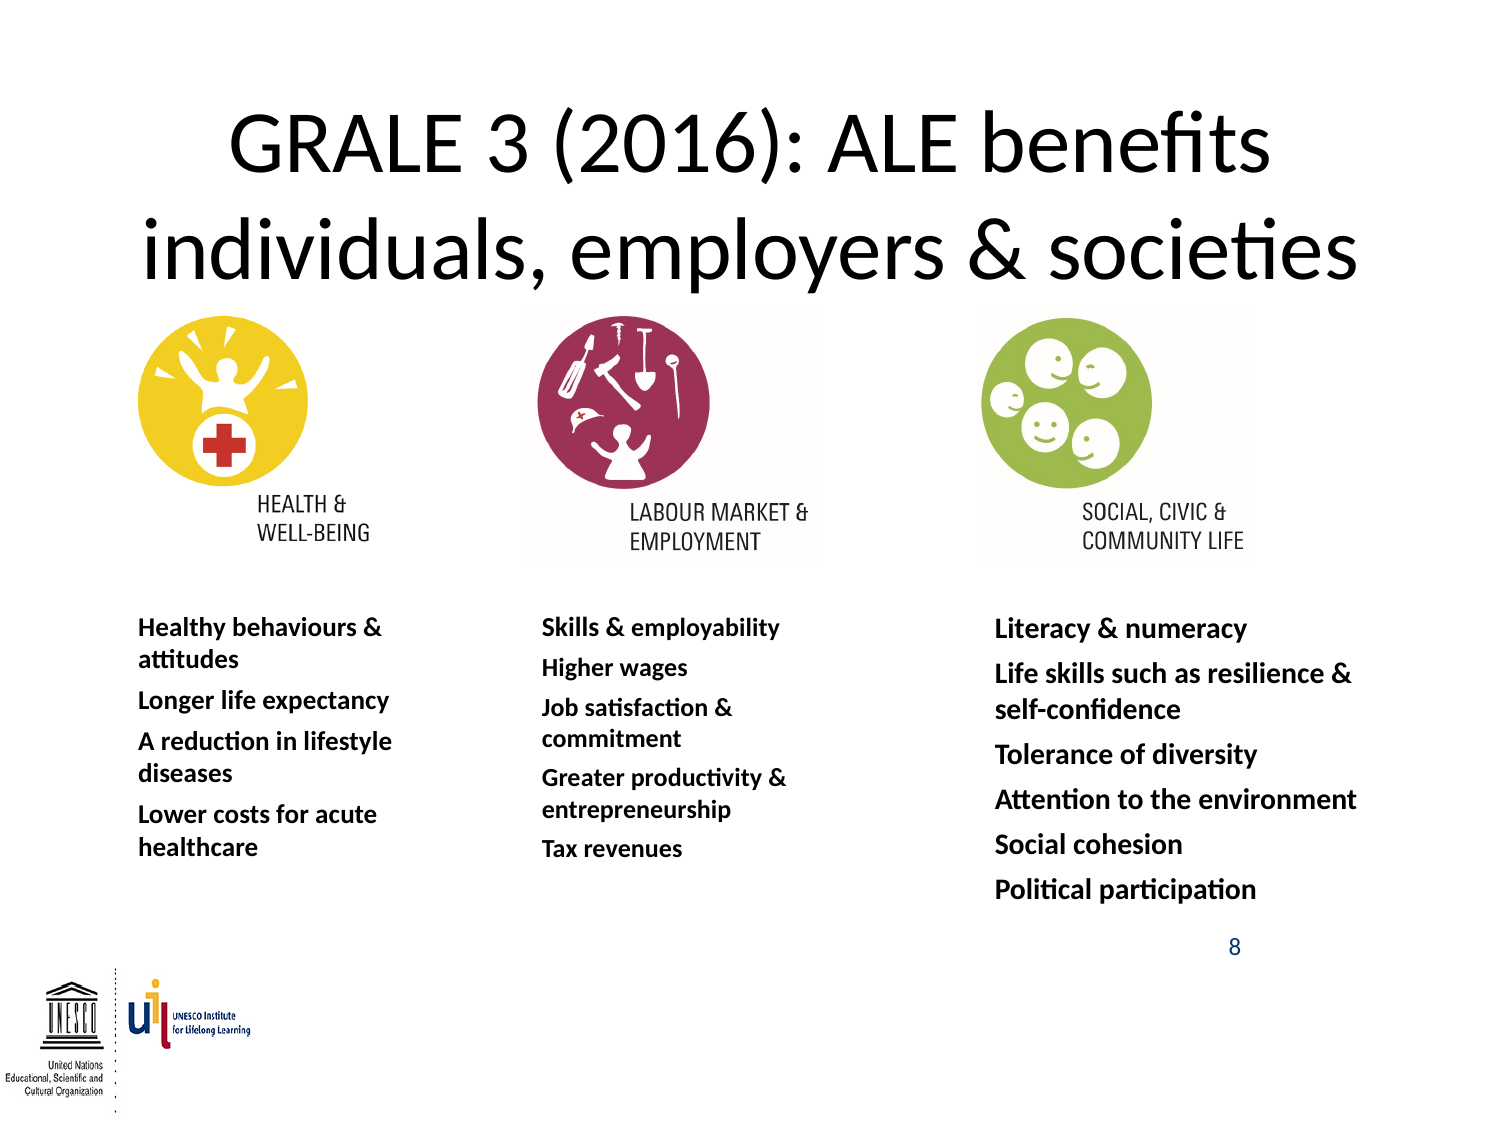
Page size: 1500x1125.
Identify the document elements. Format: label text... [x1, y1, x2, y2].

list Skills & employability Higher wages Job satisfaction & commitment Greater productivity & entrepreneurship Tax revenues [527, 601, 875, 871]
list Healthy behaviours & attitudes Longer life expectancy A reduction in lifestyle diseases Lower costs for acute healthcare [123, 601, 472, 871]
picture [526, 307, 818, 564]
list Literacy & numeracy Life skills such as resilience & self-confidence Tolerance of diversity Attention to the environment Social cohesion Political participation [980, 601, 1409, 929]
picture [126, 308, 378, 565]
picture [976, 305, 1250, 564]
slide_number 8 [993, 929, 1257, 968]
title GRALE 3 (2016): ALE benefits individuals, employers & societies [108, 76, 1394, 309]
picture [3, 967, 252, 1115]
text_box [526, 588, 910, 860]
